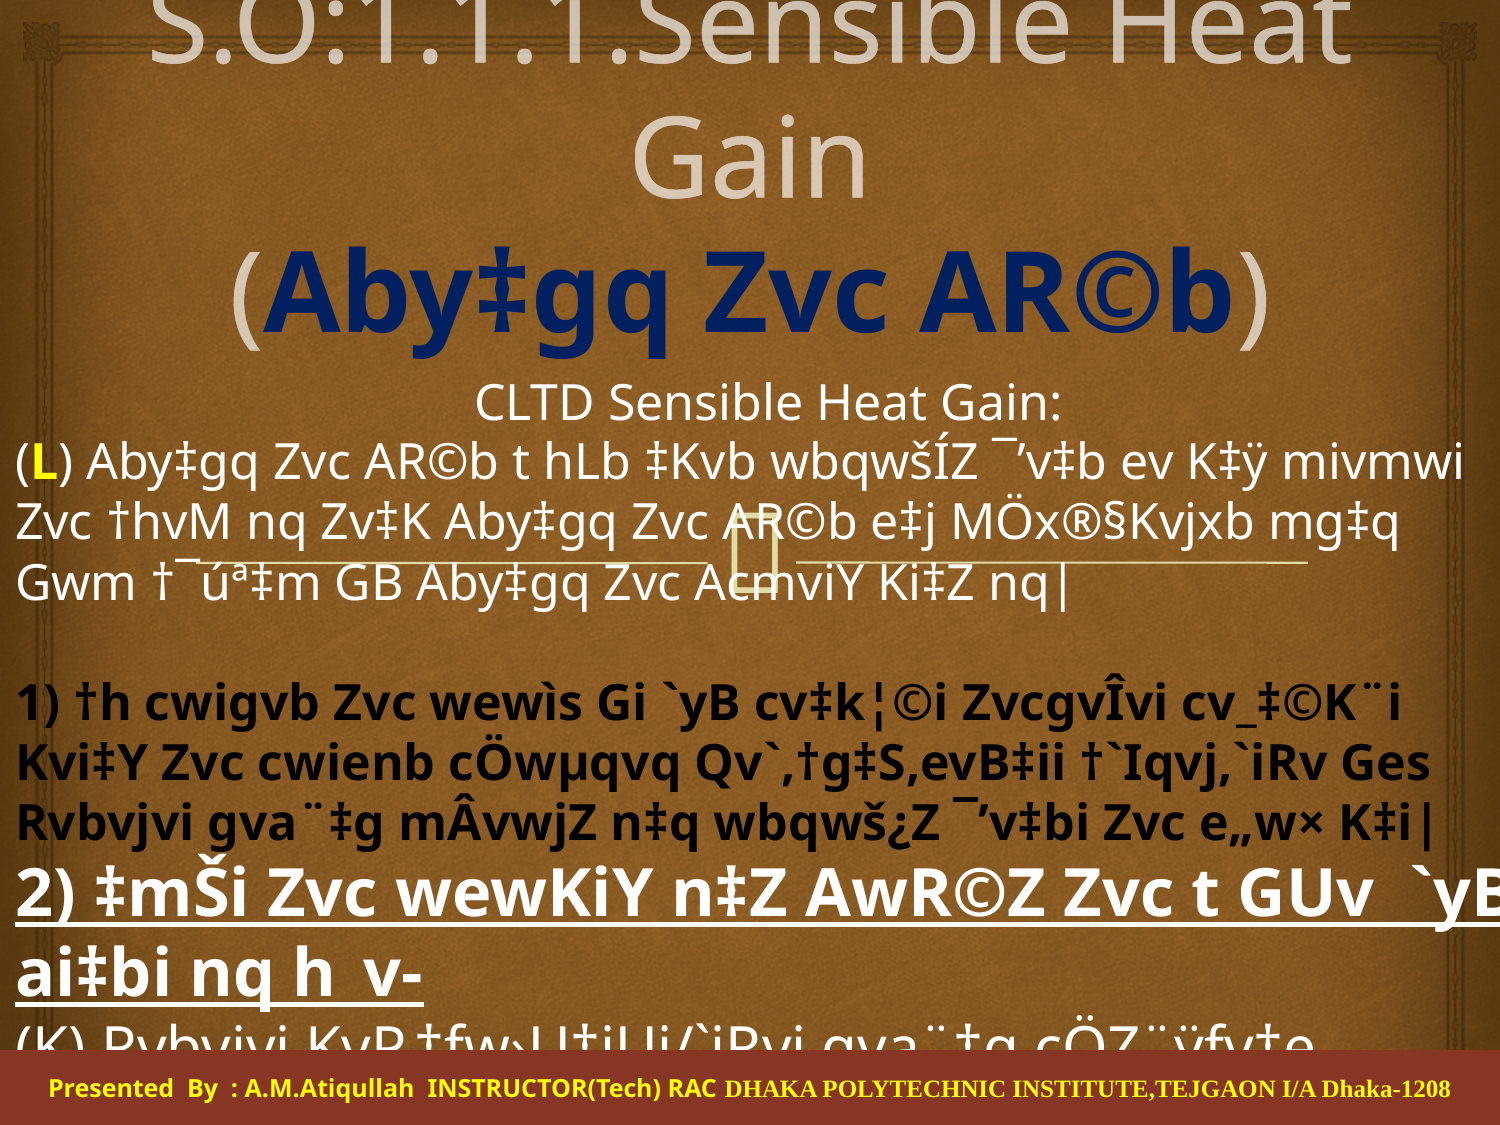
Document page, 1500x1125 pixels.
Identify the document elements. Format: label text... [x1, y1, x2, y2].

subtitle CLTD Sensible Heat Gain: (L) Aby‡gq Zvc AR©b t hLb ‡Kvb wbqwšÍZ ¯’v‡b ev K‡ÿ mivmwi Zvc †hvM nq Zv‡K Aby‡gq Zvc AR©b e‡j MÖx®§Kvjxb mg‡q Gwm †¯úª‡m GB Aby‡gq Zvc AcmviY Ki‡Z nq| 1) †h cwigvb Zvc wewìs Gi `yB cv‡k¦©i ZvcgvÎvi cv_‡©K¨i Kvi‡Y Zvc cwienb cÖwµqvq Qv`,†g‡S,evB‡ii †`Iqvj,`iRv Ges Rvbvjvi gva¨‡g mÂvwjZ n‡q wbqwš¿Z ¯’v‡bi Zvc e„w× K‡i| 2) ‡mŠi Zvc wewKiY n‡Z AwR©Z Zvc t GUv `yB ai‡bi nq h_v- (K) Rvbvjvi KvP,‡fw›U‡jUi/`iRvi gva¨‡g cÖZ¨ÿfv‡e mÂvwjZ Zvc| (L)m~h©v‡jv‡K Abve„Z Ae¯’vq _vKv †`Iqvj Ges Qv` Øviv †kvwlZ Zvc| [0, 362, 1500, 1050]
footer Presented By : A.M.Atiqullah INSTRUCTOR(Tech) RAC DHAKA POLYTECHNIC INSTITUTE,TEJGAON I/A Dhaka-1208 [0, 1050, 1500, 1125]
title S.O:1.1.1.Sensible Heat Gain (Aby‡gq Zvc AR©b) [0, 62, 1500, 362]
picture [0, 0, 1500, 62]
